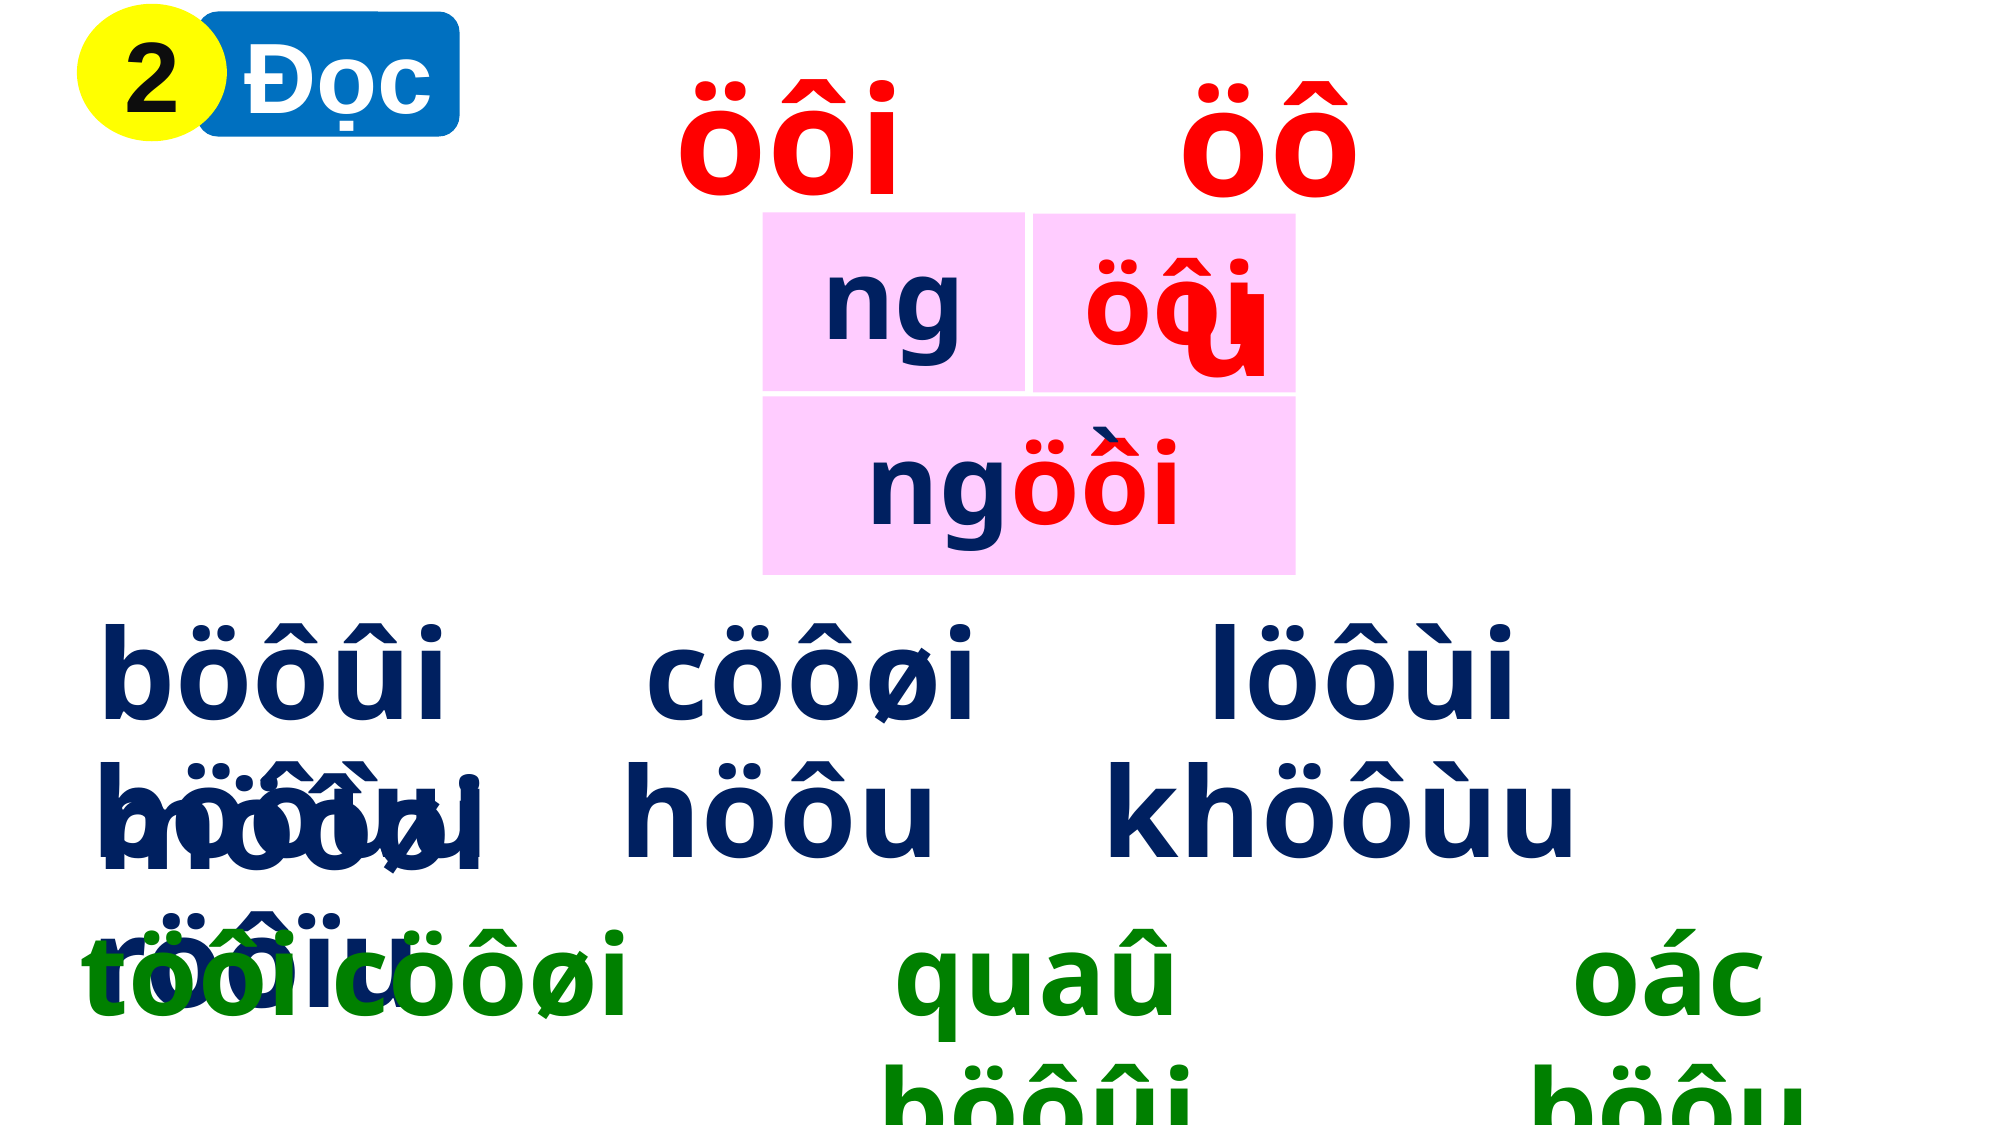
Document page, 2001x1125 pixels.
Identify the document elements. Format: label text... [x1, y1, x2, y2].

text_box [762, 212, 1296, 576]
text_box töôi cöôøi [49, 887, 663, 1063]
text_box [76, 3, 460, 142]
text_box böôùu höôu khöôùu röôïu [76, 724, 1915, 1040]
text_box böôûi cöôøi löôùi möôøi [81, 587, 1982, 903]
text_box oác böôu [1399, 887, 1938, 1063]
text_box öôu [1162, 39, 1475, 415]
text_box öôi [659, 37, 938, 233]
text_box quaû böôûi [737, 887, 1338, 1063]
